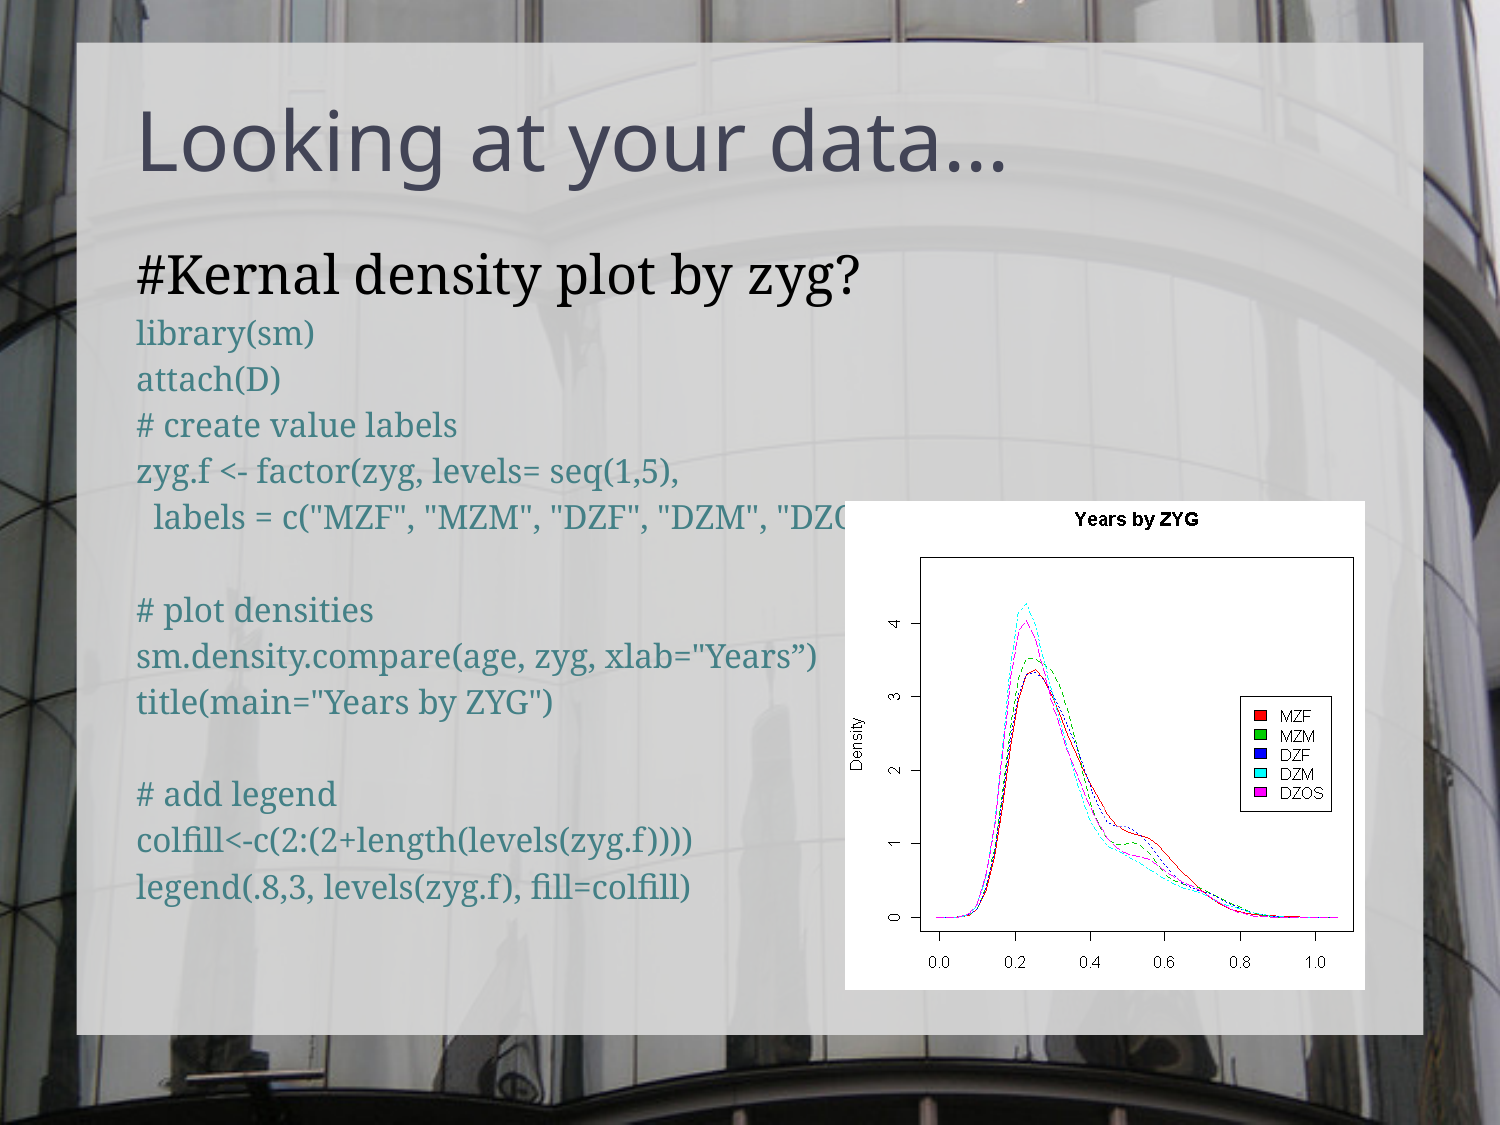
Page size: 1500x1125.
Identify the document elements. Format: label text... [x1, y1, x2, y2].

text_box [75, 41, 1425, 1037]
text_box #Kernal density plot by zyg? library(sm) attach(D) # create value labels zyg.f <- factor(zyg, levels= seq(1,5), labels = c("MZF", "MZM", "DZF", "DZM", "DZOS")) # plot densities sm.density.compare(age, zyg, xlab="Years”) title(main="Years by ZYG") # add legend colfill<-c(2:(2+length(levels(zyg.f)))) legend(.8,3, levels(zyg.f), fill=colfill) [120, 232, 1471, 942]
text_box Looking at your data... [120, 30, 1471, 232]
picture [0, 0, 1500, 1125]
